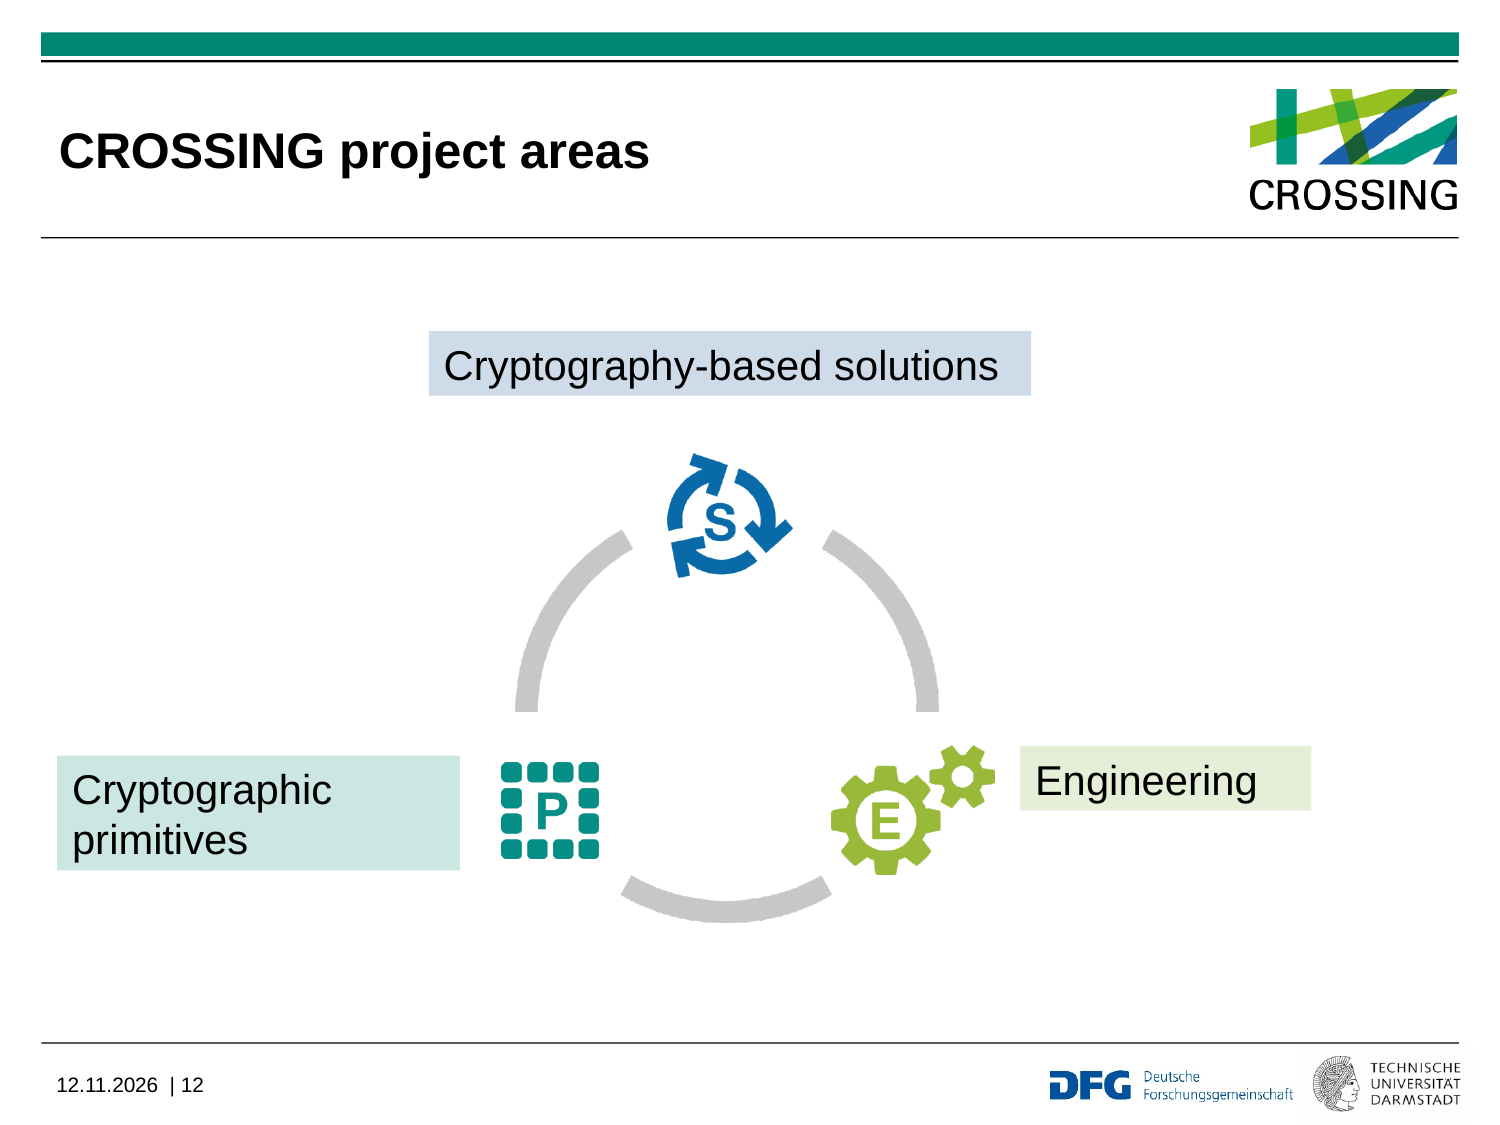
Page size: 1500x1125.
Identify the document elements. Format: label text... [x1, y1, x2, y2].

title CROSSING project areas [58, 79, 1149, 218]
picture [515, 528, 633, 712]
text_box Cryptographic primitives [57, 755, 460, 871]
picture [1050, 1070, 1293, 1102]
text_box Engineering [1020, 745, 1312, 811]
picture [501, 761, 599, 859]
picture [620, 745, 995, 924]
text_box Cryptography-based solutions [428, 330, 1032, 396]
picture [1231, 70, 1475, 228]
picture [821, 528, 939, 712]
picture [667, 453, 793, 578]
picture [1296, 1046, 1475, 1121]
